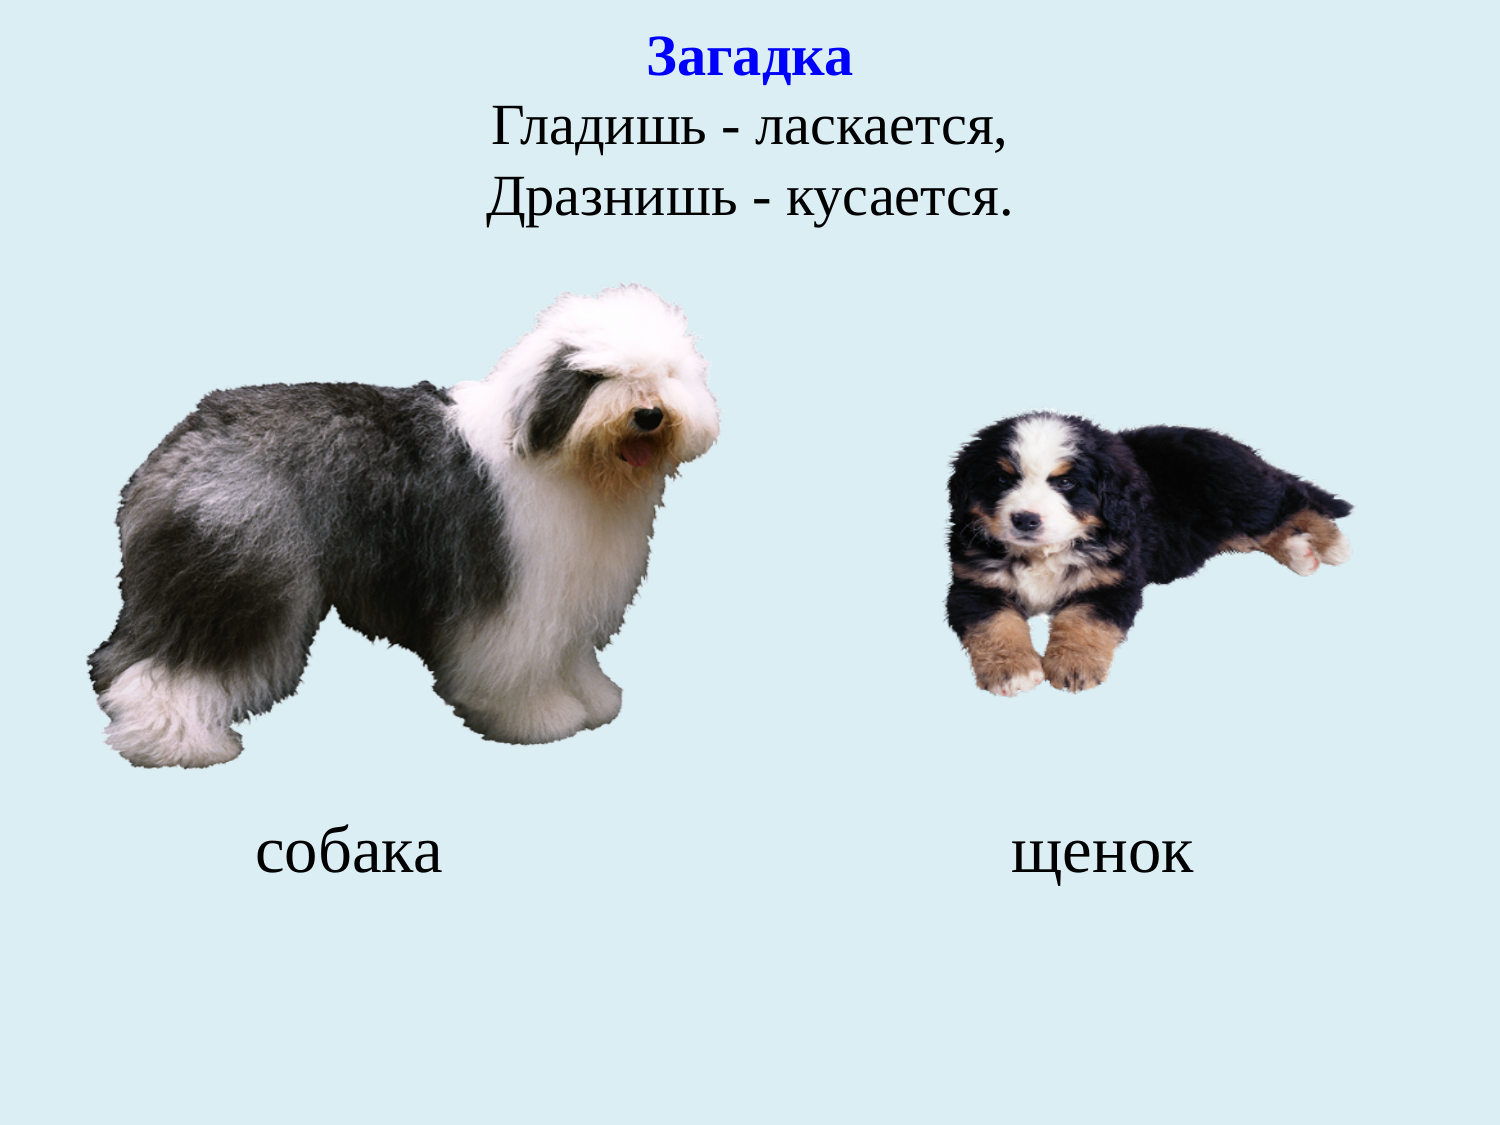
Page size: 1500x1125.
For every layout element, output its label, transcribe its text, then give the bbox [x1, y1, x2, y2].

list собака щенок [74, 798, 1426, 1006]
picture [941, 404, 1359, 699]
title Загадка Гладишь - ласкается, Дразнишь - кусается. [74, 0, 1426, 244]
picture [85, 281, 727, 770]
